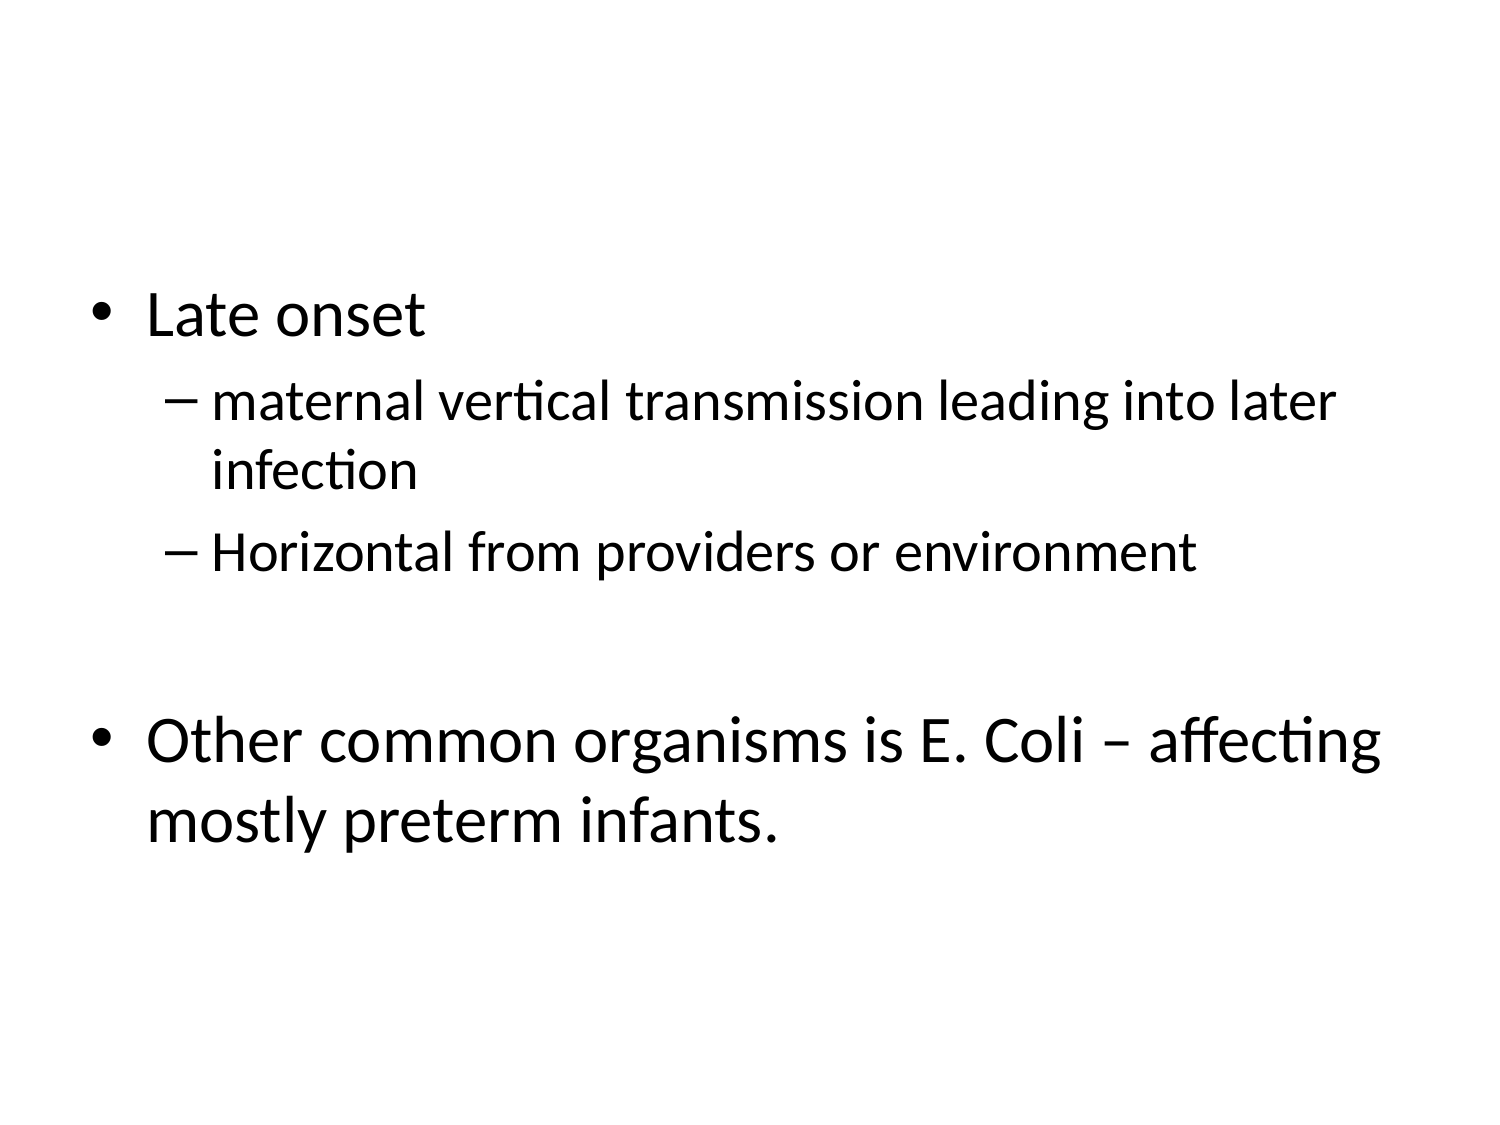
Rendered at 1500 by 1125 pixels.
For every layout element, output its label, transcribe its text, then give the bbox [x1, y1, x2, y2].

list Late onset maternal vertical transmission leading into later infection Horizontal from providers or environment Other common organisms is E. Coli – affecting mostly preterm infants. [75, 262, 1425, 1005]
